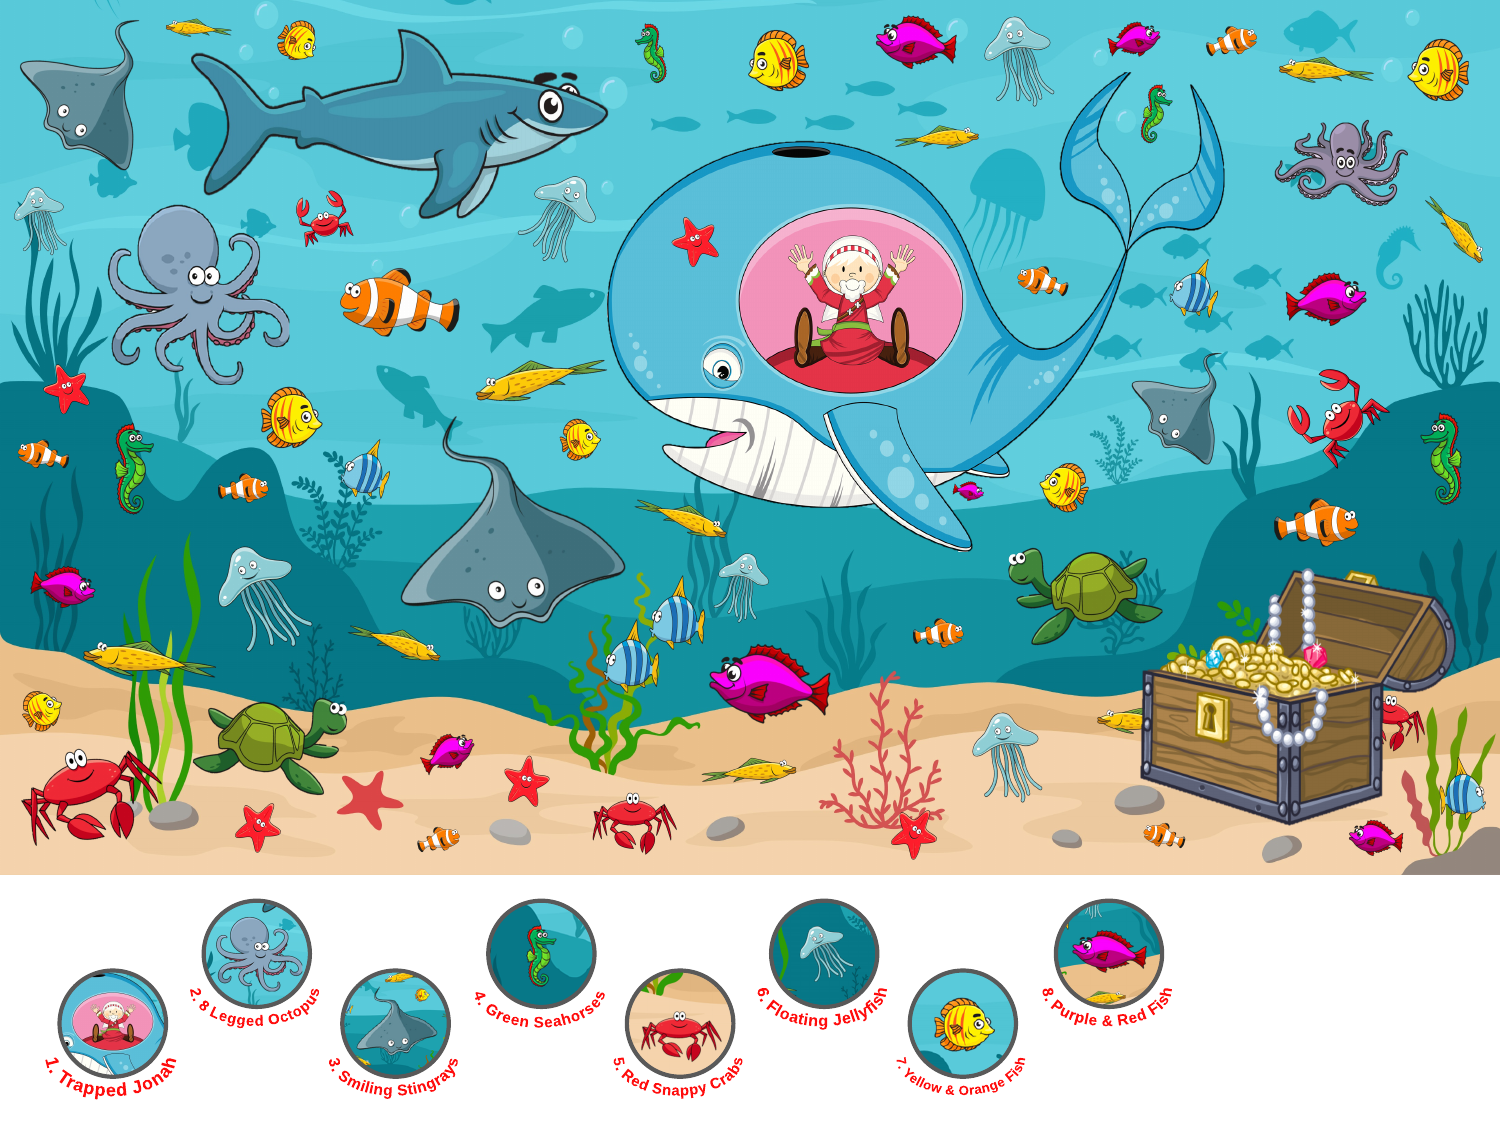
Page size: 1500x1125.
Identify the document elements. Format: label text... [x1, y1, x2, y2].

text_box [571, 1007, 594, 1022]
picture [626, 970, 734, 1077]
picture [1055, 900, 1163, 1007]
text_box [0, 0, 1500, 875]
picture [488, 900, 595, 1007]
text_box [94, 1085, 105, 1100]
picture [203, 900, 310, 1007]
text_box 7. Yellow & Orange Fish [959, 1079, 1005, 1096]
picture [342, 970, 449, 1077]
picture [771, 900, 878, 1007]
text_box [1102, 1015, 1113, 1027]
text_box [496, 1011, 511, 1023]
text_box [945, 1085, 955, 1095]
picture [909, 970, 1016, 1077]
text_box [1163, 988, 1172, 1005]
picture [59, 970, 167, 1077]
